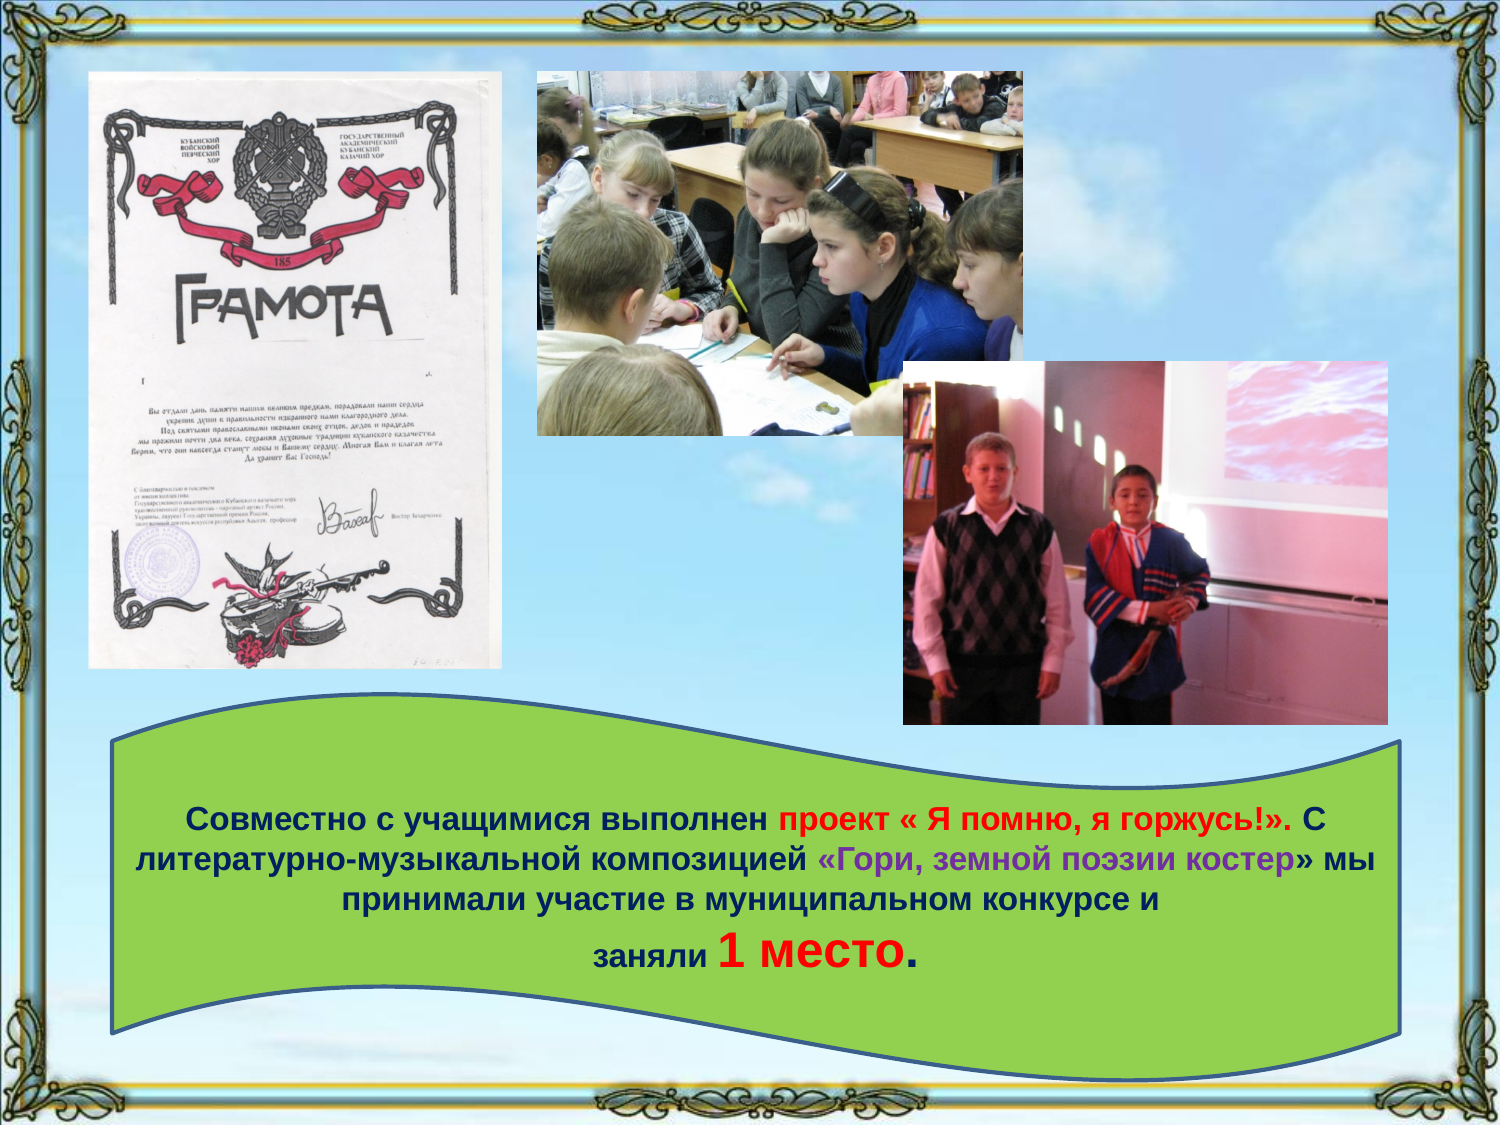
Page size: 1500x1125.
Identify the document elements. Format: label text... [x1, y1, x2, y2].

text_box Совместно с учащимися выполнен проект « Я помню, я горжусь!». С литературно-музыкальной композицией «Гори, земной поэзии костер» мы принимали участие в муниципальном конкурсе и заняли 1 место. [109, 692, 1402, 1083]
title . [844, 30, 1416, 408]
picture [0, 0, 1500, 1125]
